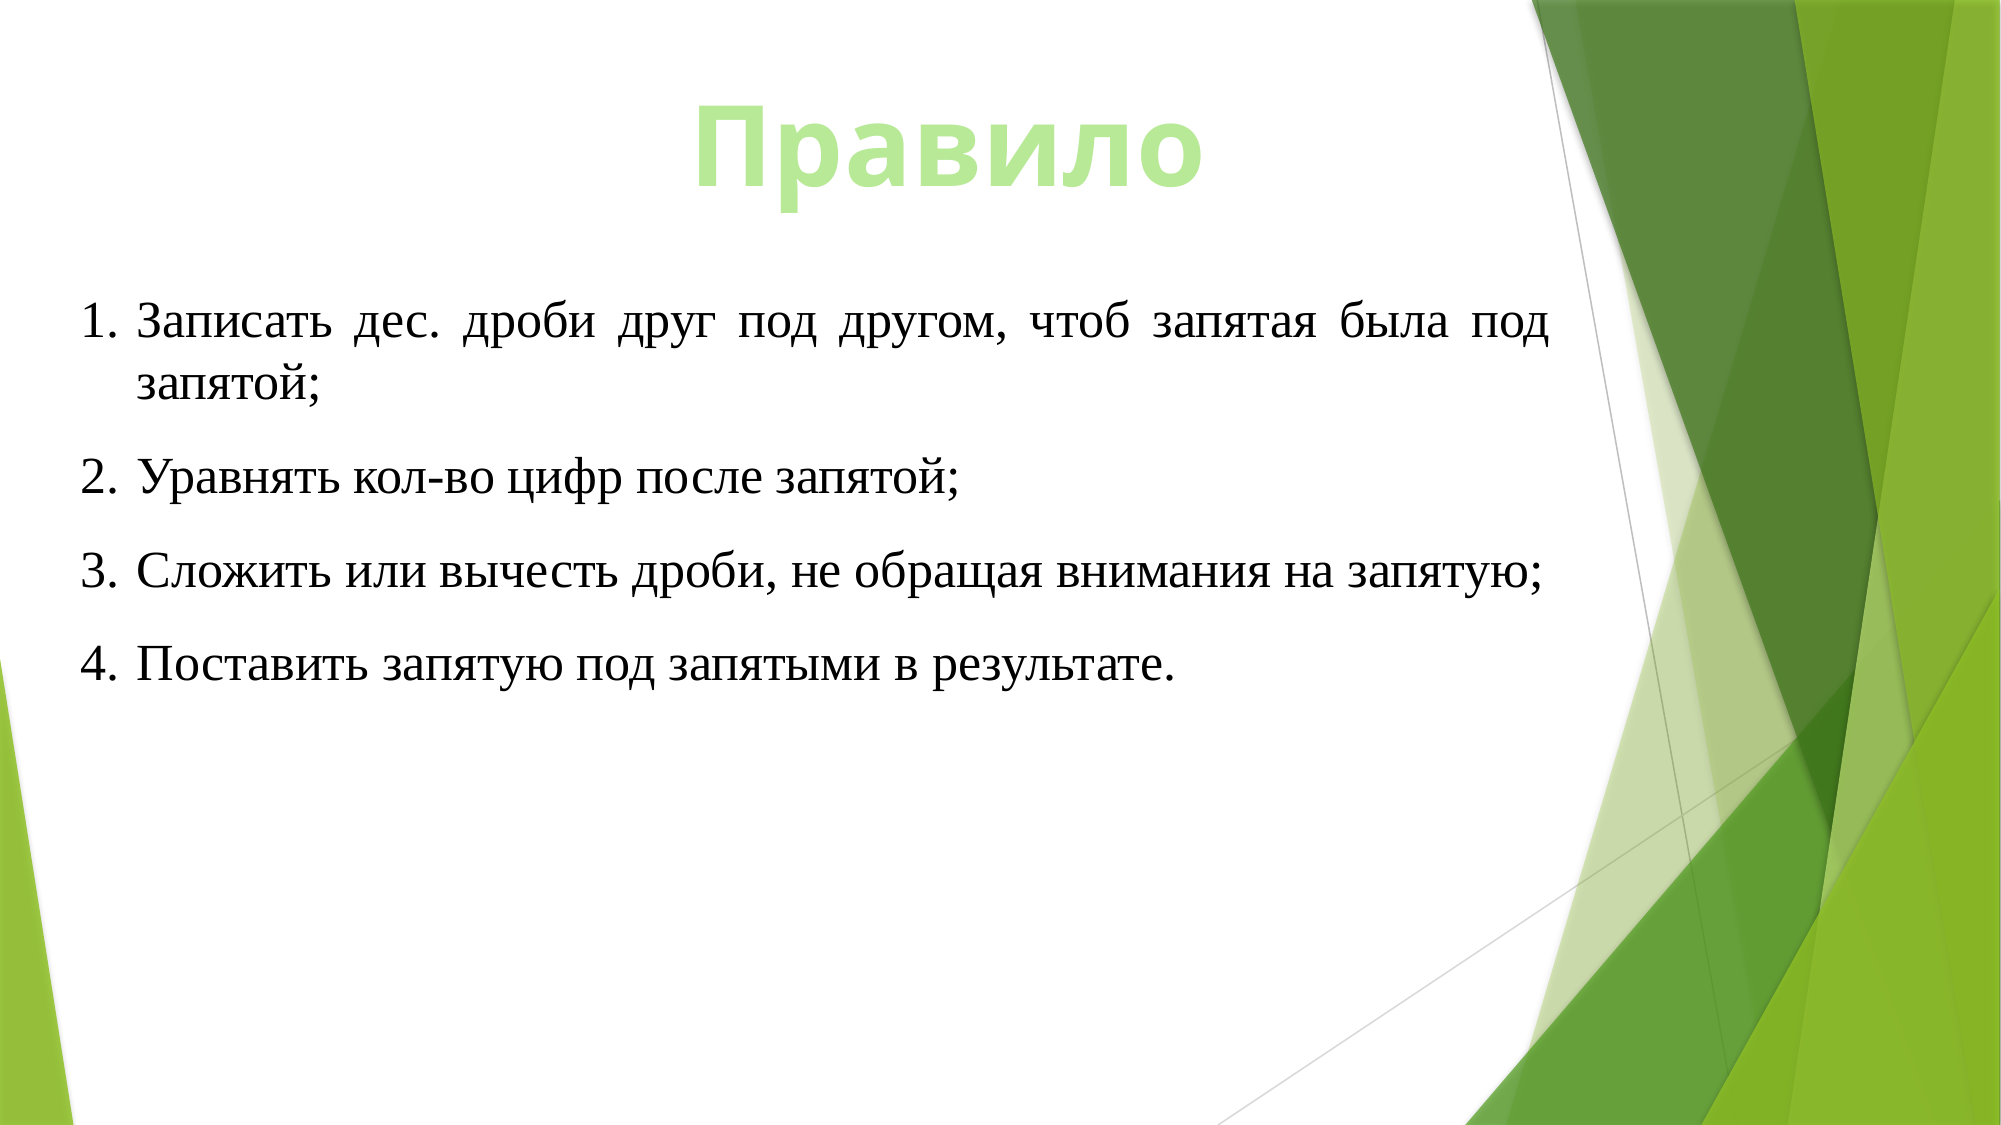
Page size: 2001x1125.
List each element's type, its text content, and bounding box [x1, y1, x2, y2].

text_box Правило [674, 66, 1222, 217]
text_box Записать дес. дроби друг под другом, чтоб запятая была под запятой; Уравнять кол-во цифр после запятой; Сложить или вычесть дроби, не обращая внимания на запятую; Поставить запятую под запятыми в результате. [65, 277, 1566, 699]
